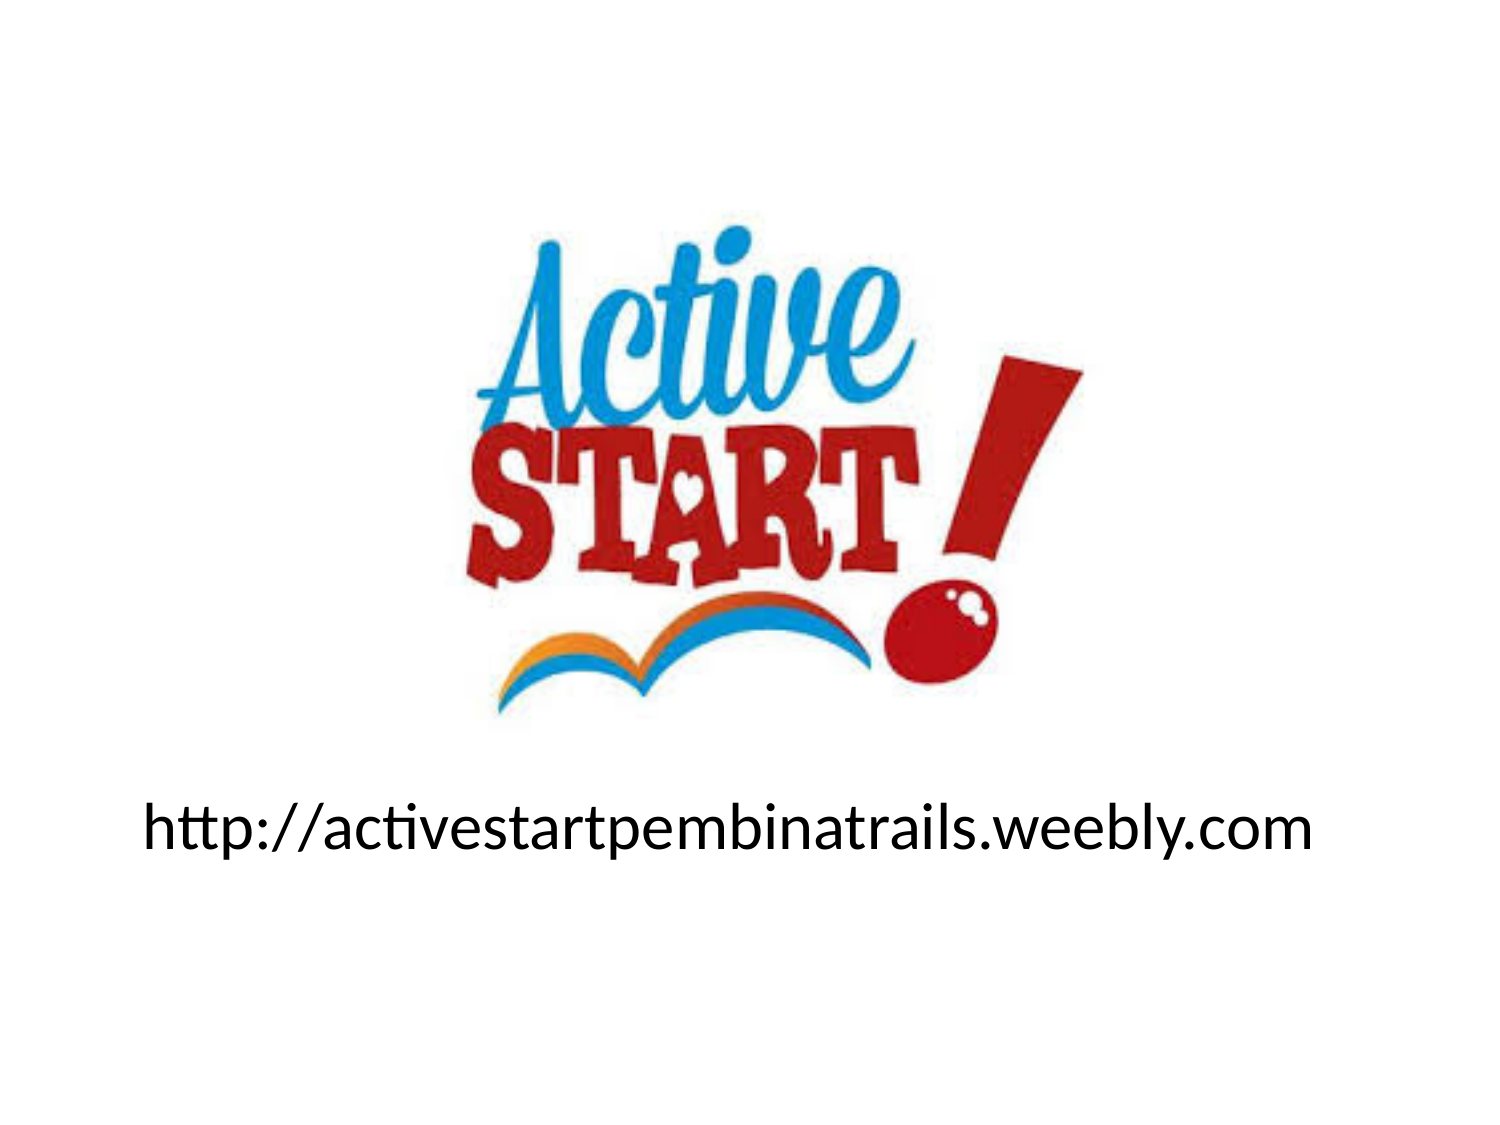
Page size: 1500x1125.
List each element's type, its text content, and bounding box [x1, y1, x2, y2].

text_box http://activestartpembinatrails.weebly.com [128, 775, 1424, 871]
picture [424, 210, 1127, 740]
